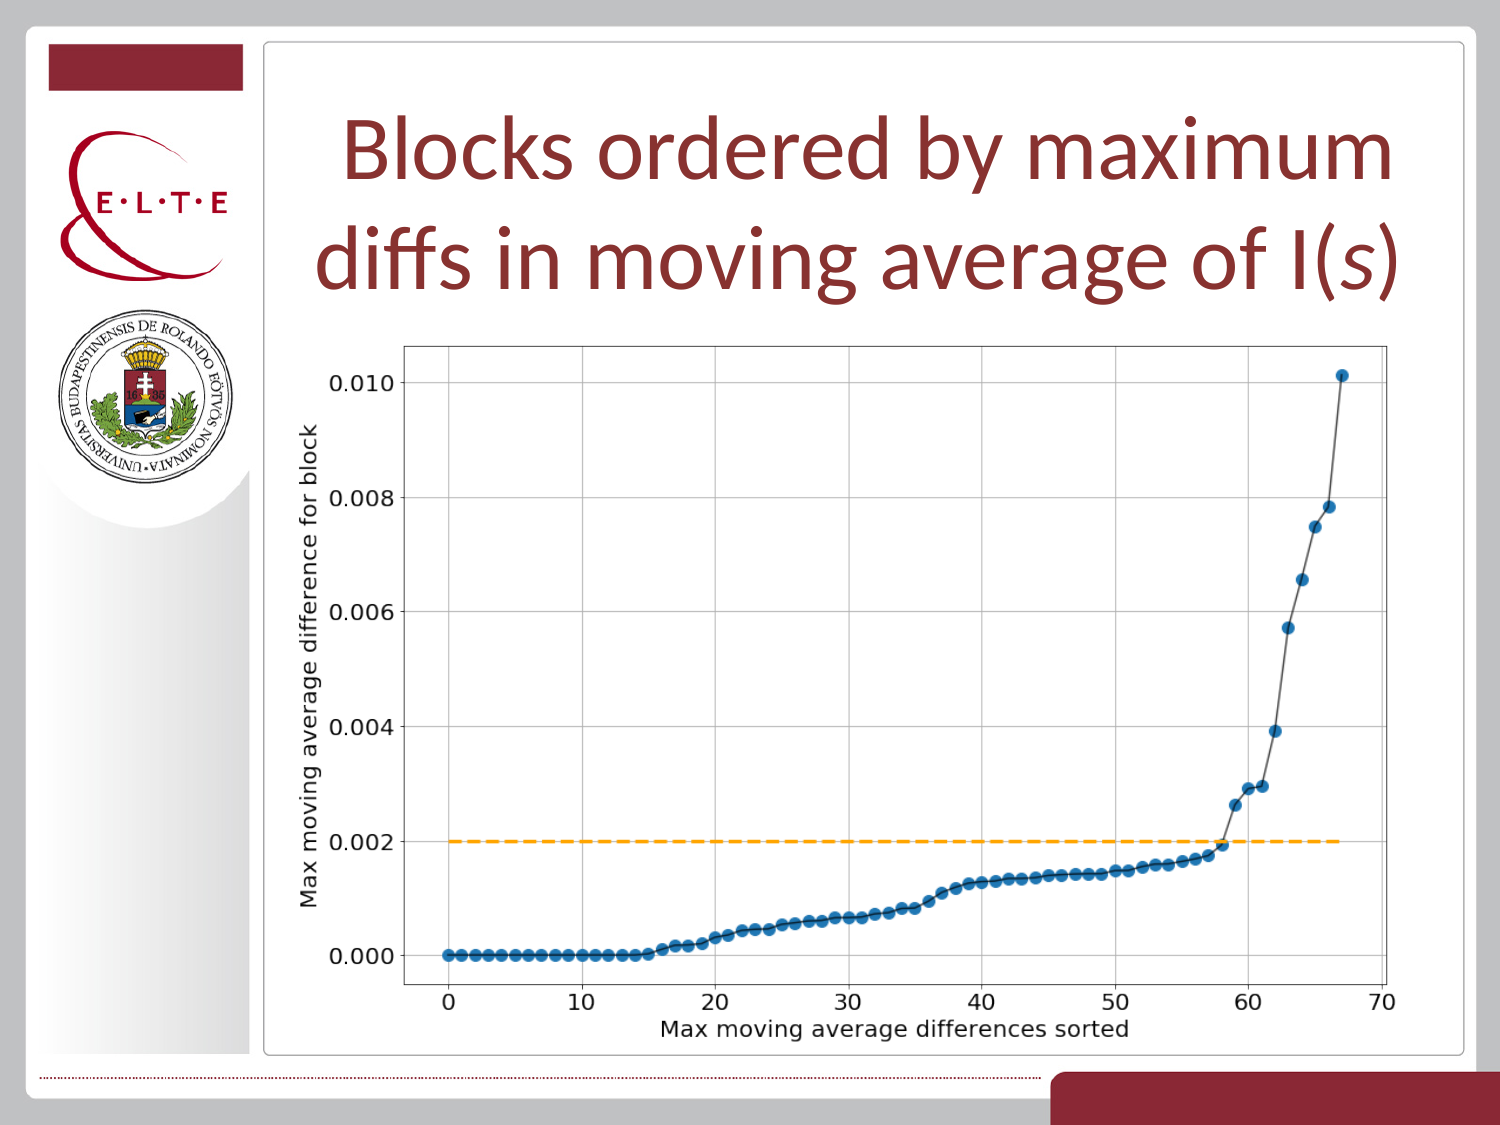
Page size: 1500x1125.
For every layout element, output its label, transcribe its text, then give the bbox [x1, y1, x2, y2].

title Blocks ordered by maximum diffs in moving average of I(s) [292, 77, 1447, 319]
picture [0, 0, 1500, 1125]
